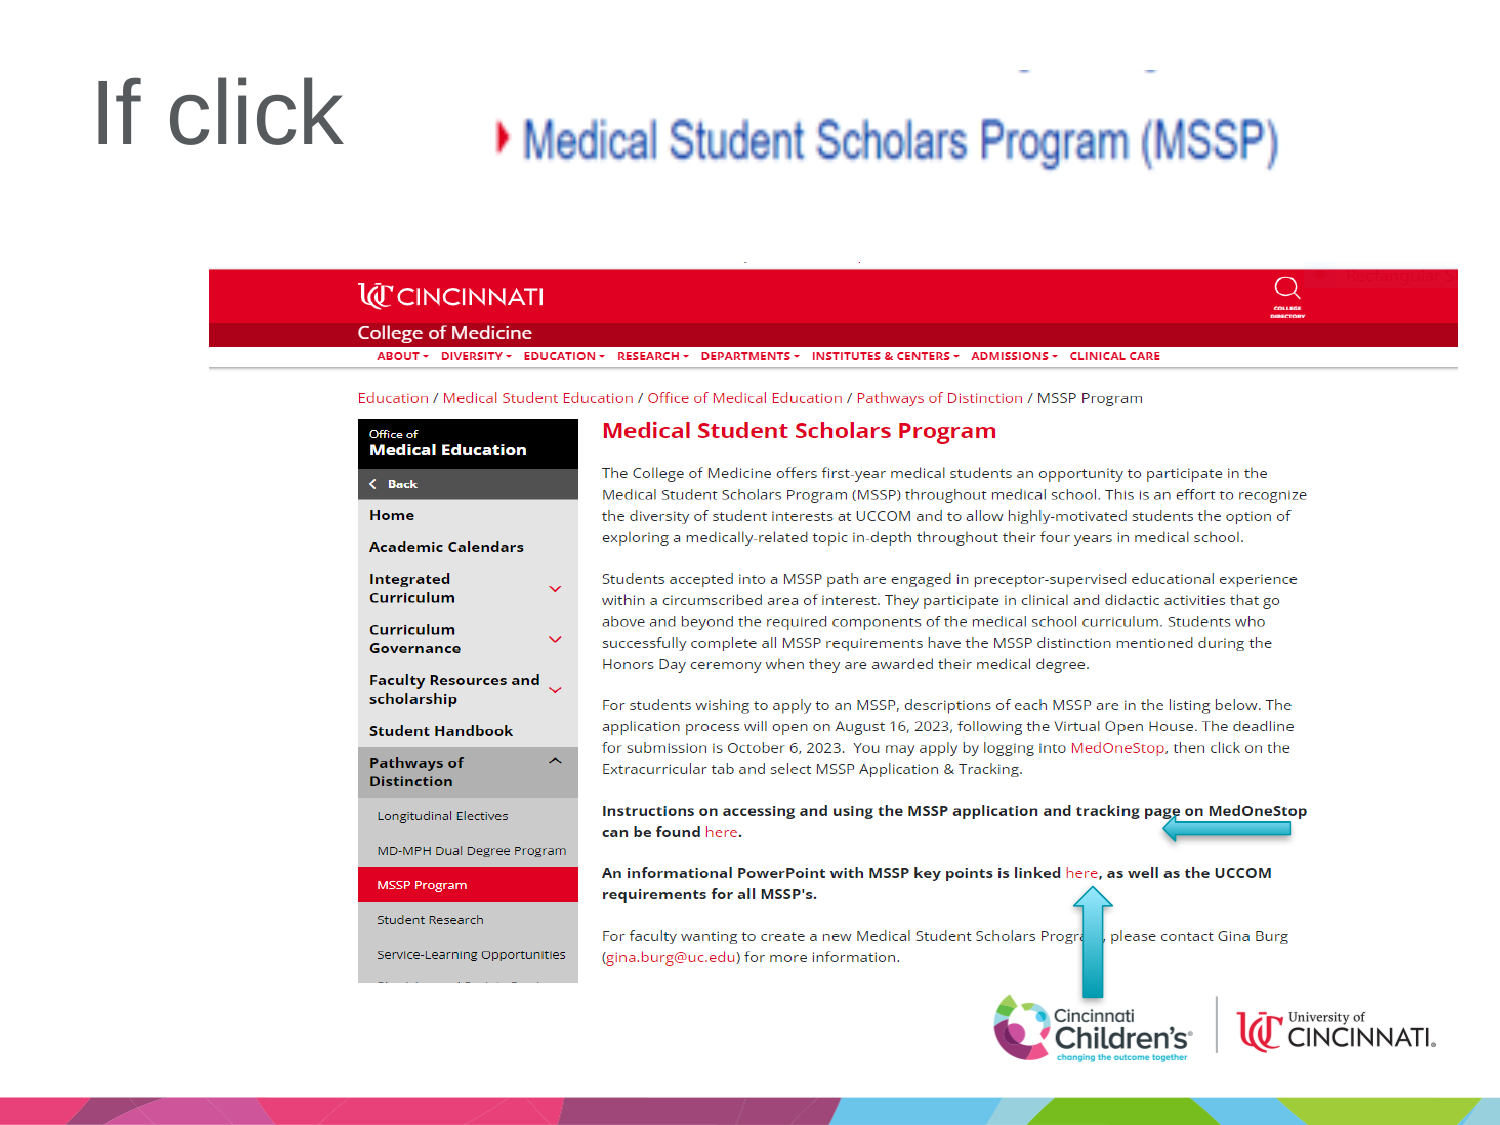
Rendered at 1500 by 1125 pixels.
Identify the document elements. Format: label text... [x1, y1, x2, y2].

title If click [75, 45, 1425, 233]
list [209, 262, 1459, 983]
text_box [1082, 991, 1104, 999]
picture [0, 0, 1500, 1125]
